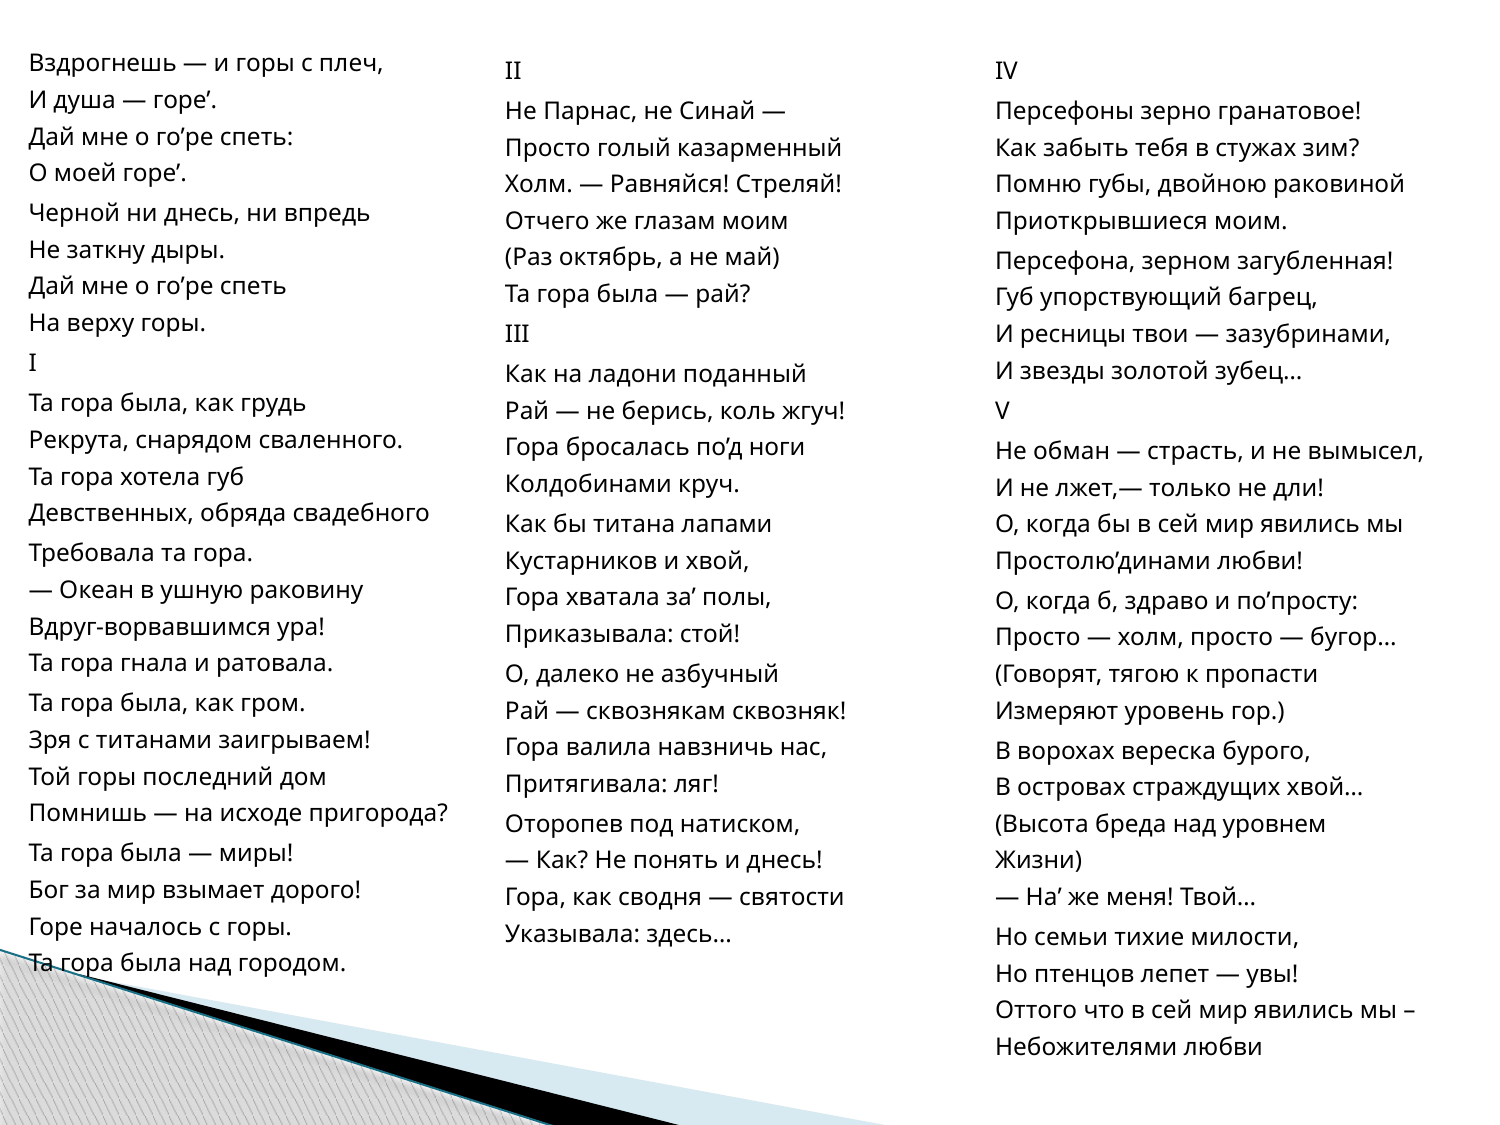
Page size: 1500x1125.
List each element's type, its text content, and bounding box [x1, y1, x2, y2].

list Вздрогнешь — и горы с плеч, И душа — горе’. Дай мне о го’ре спеть: О моей горе’. Черной ни днесь, ни впредь Не заткну дыры. Дай мне о го’ре спеть На верху горы. I Та гора была, как грудь Рекрута, снарядом сваленного. Та гора хотела губ Девственных, обряда свадебного Требовала та гора. — Океан в ушную раковину Вдруг-ворвавшимся ура! Та гора гнала и ратовала. Та гора была, как гром. Зря с титанами заигрываем! Той горы последний дом Помнишь — на исходе пригорода? Та гора была — миры! Бог за мир взымает дорого! Горе началось с горы. Та гора была над городом. II Не Парнас, не Синай — Просто голый казарменный Холм. — Равняйся! Стреляй! Отчего же глазам моим (Раз октябрь, а не май) Та гора была — рай? III Как на ладони поданный Рай — не берись, коль жгуч! Гора бросалась по’д ноги Колдобинами круч. Как бы титана лапами Кустарников и хвой, Гора хватала за’ полы, Приказывала: стой! О, далеко не азбучный Рай — сквознякам сквозняк! Гора валила навзничь нас, Притягивала: ляг! Оторопев под натиском, — Как? Не понять и днесь! Гора, как сводня — святости Указывала: здесь… IV Персефоны зерно гранатовое! Как забыть тебя в стужах зим? Помню губы, двойною раковиной Приоткрывшиеся моим. Персефона, зерном загубленная! Губ упорствующий багрец, И ресницы твои — зазубринами, И звезды золотой зубец… V Не обман — страсть, и не вымысел, И не лжет,— только не дли! О, когда бы в сей мир явились мы Простолю’динами любви! О, когда б, здраво и по’просту: Просто — холм, просто — бугор… (Говорят, тягою к пропасти Измеряют уровень гор.) В ворохах вереска бурого, В островах страждущих хвой… (Высота бреда над уровнем Жизни) — На’ же меня! Твой… Но семьи тихие милости, Но птенцов лепет — увы! Оттого что в сей мир явились мы – Небожителями любви [0, 0, 1500, 1125]
